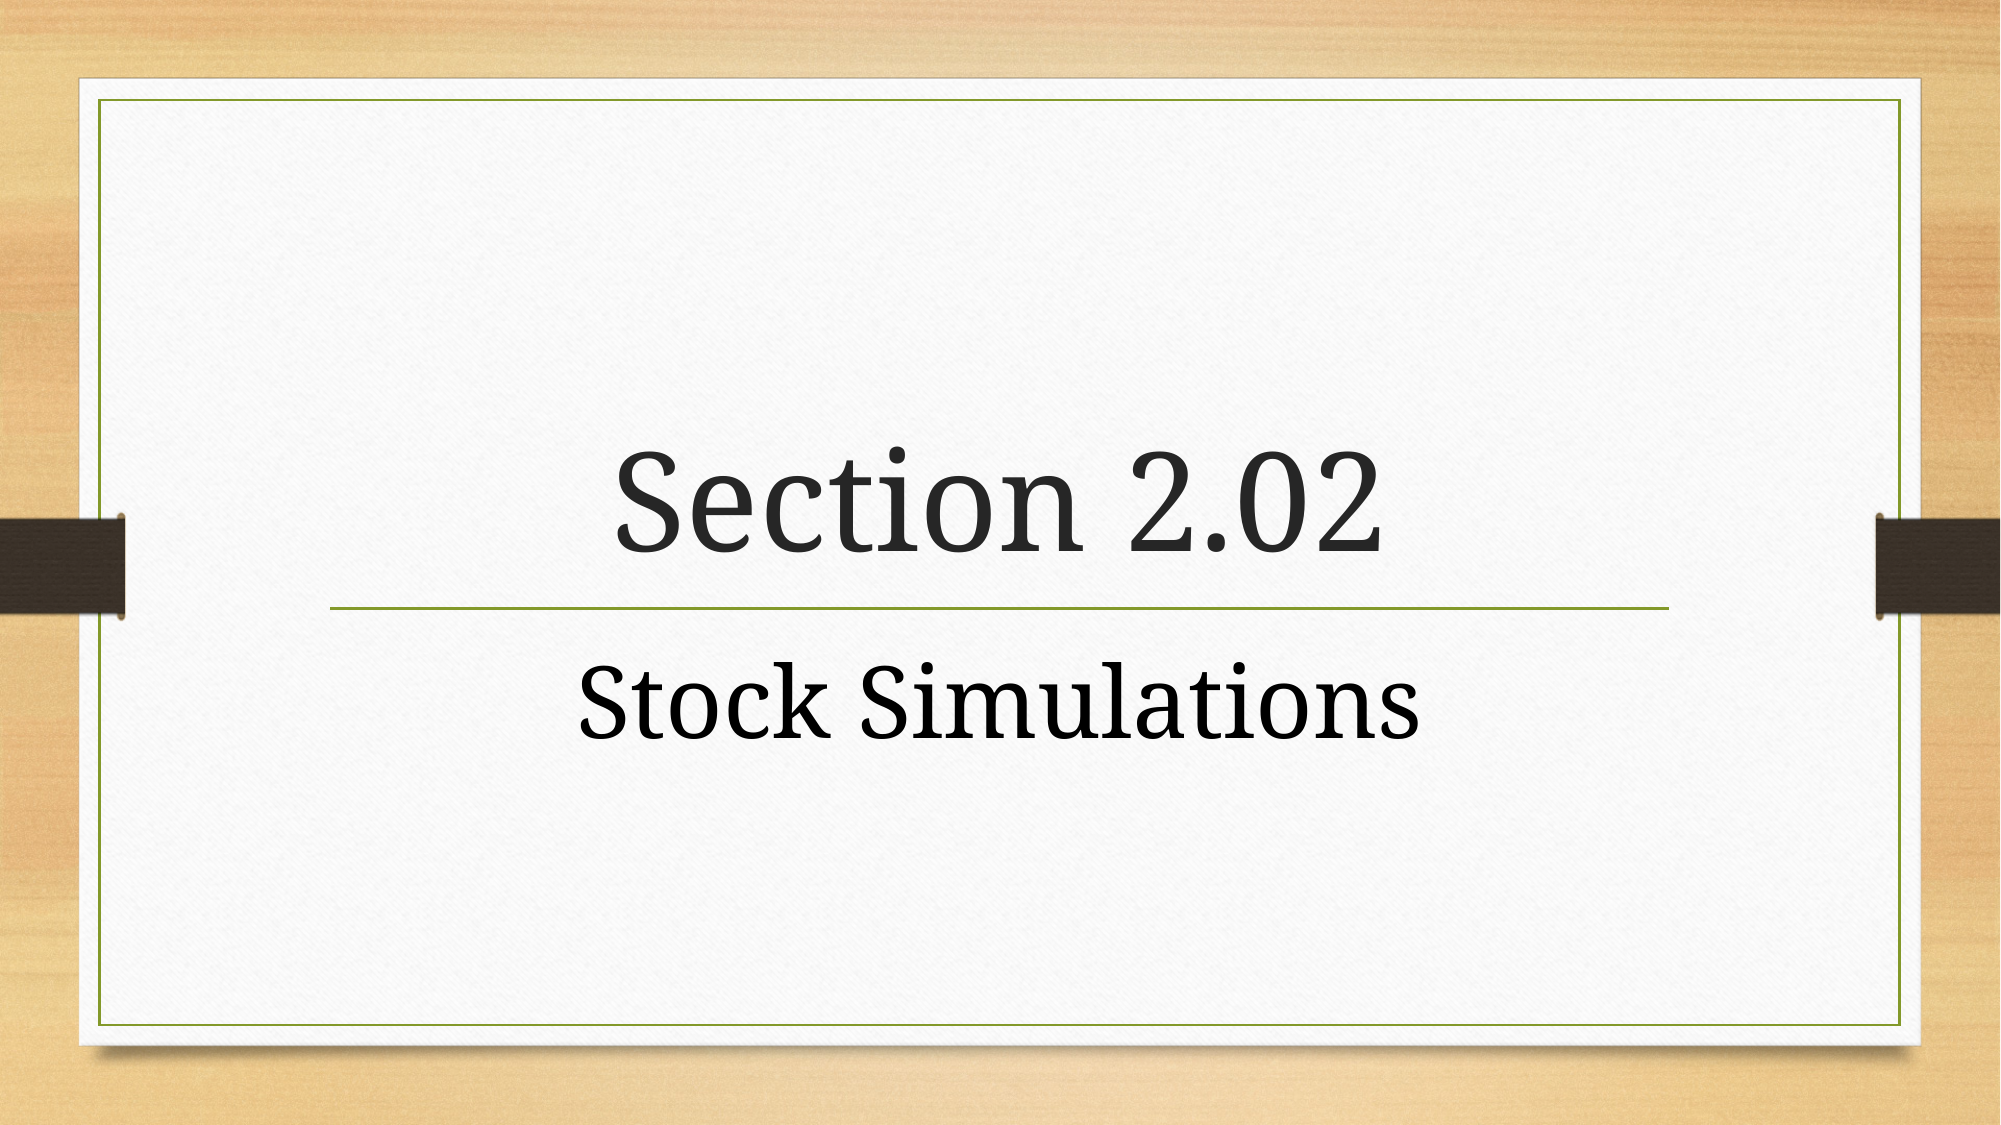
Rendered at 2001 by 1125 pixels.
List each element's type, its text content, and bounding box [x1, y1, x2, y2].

picture [0, 0, 2001, 1125]
list Stock Simulations [330, 630, 1669, 788]
title Section 2.02 [330, 287, 1669, 587]
